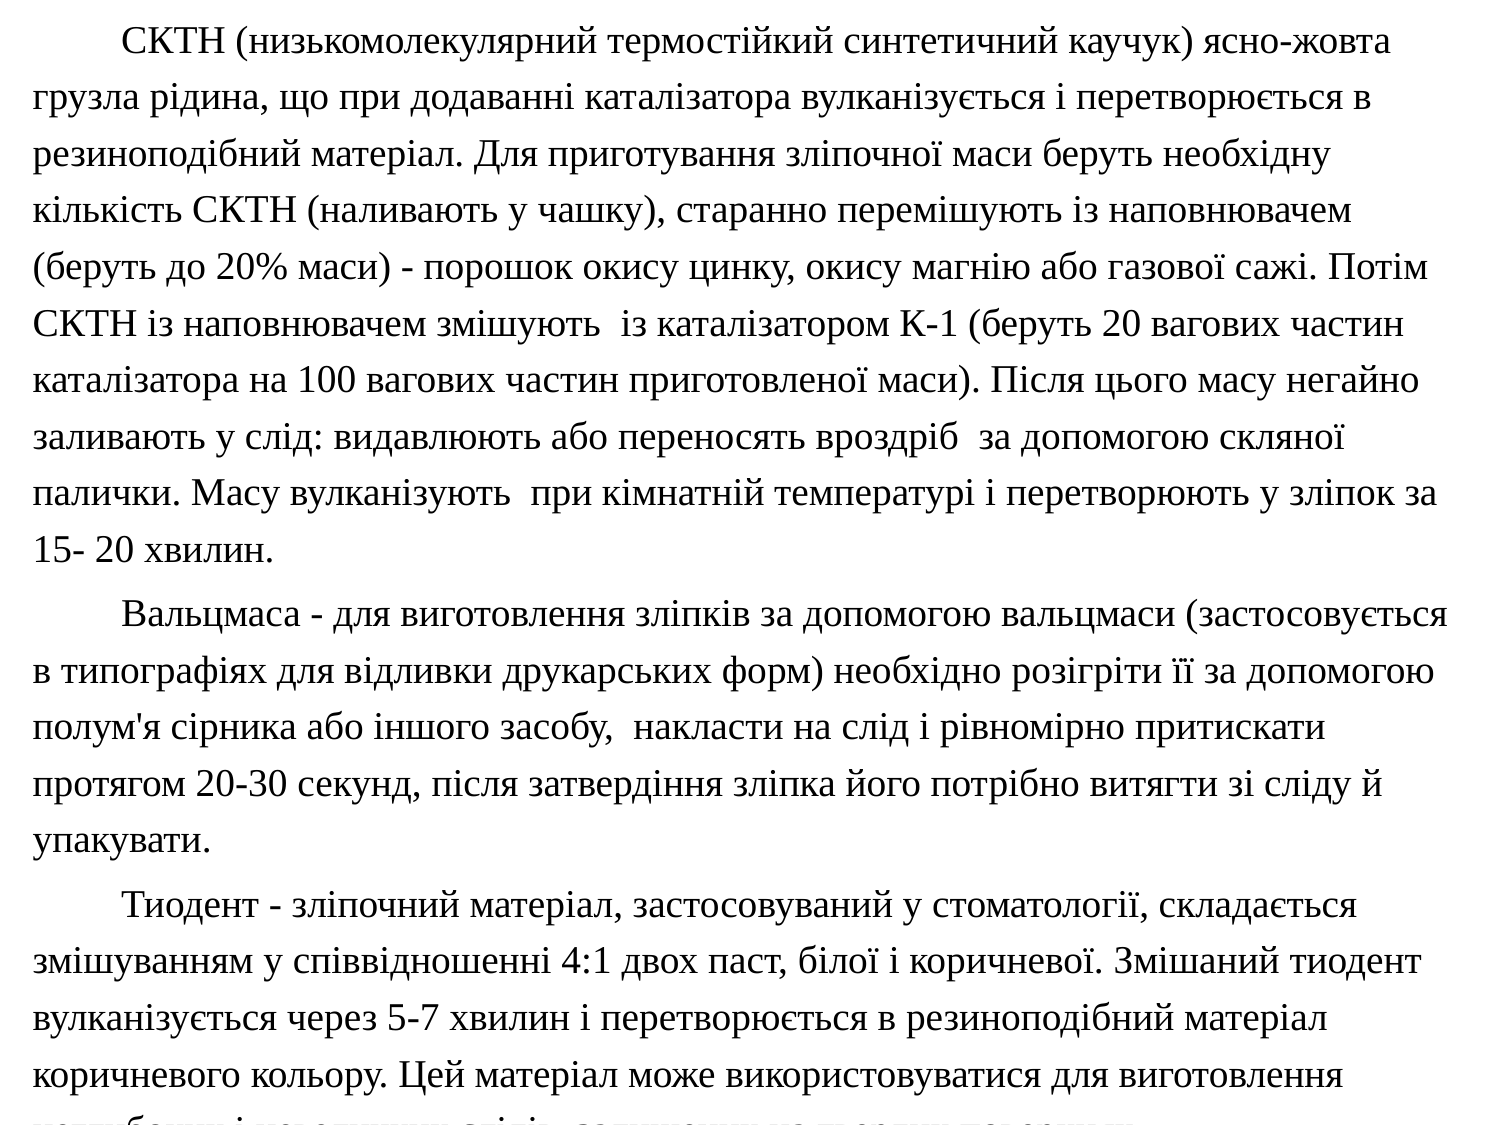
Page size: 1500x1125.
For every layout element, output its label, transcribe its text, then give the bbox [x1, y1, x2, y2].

list СКТН (низькомолекулярний термостійкий синтетичний каучук) ясно-жовта грузла рідина, що при додаванні каталізатора вулканізується і перетворюється в резиноподібний матеріал. Для приготування зліпочної маси беруть необхідну кількість СКТН (наливають у чашку), старанно перемішують із наповнювачем (беруть до 20% маси) - порошок окису цинку, окису магнію або газової сажі. Потім СКТН із наповнювачем змішують із каталізатором К-1 (беруть 20 вагових частин каталізатора на 100 вагових частин приготовленої маси). Після цього масу негайно заливають у слід: видавлюють або переносять вроздріб за допомогою скляної палички. Масу вулканізують при кімнатній температурі і перетворюють у зліпок за 15- 20 хвилин. Вальцмаса - для виготовлення зліпків за допомогою вальцмаси (застосовується в типографіях для відливки друкарських форм) необхідно розігріти її за допомогою полум'я сірника або іншого засобу, накласти на слід і рівномірно притискати протягом 20-30 секунд, після затвердіння зліпка його потрібно витягти зі сліду й упакувати. Тиодент - зліпочний матеріал, застосовуваний у стоматології, складається змішуванням у співвідношенні 4:1 двох паст, білої і коричневої. Змішаний тиодент вулканізується через 5-7 хвилин і перетворюється в резиноподібний матеріал коричневого кольору. Цей матеріал може використовуватися для виготовлення неглибоких і невеличких слідів, залишених на твердих поверхнях. [17, 0, 1471, 1125]
